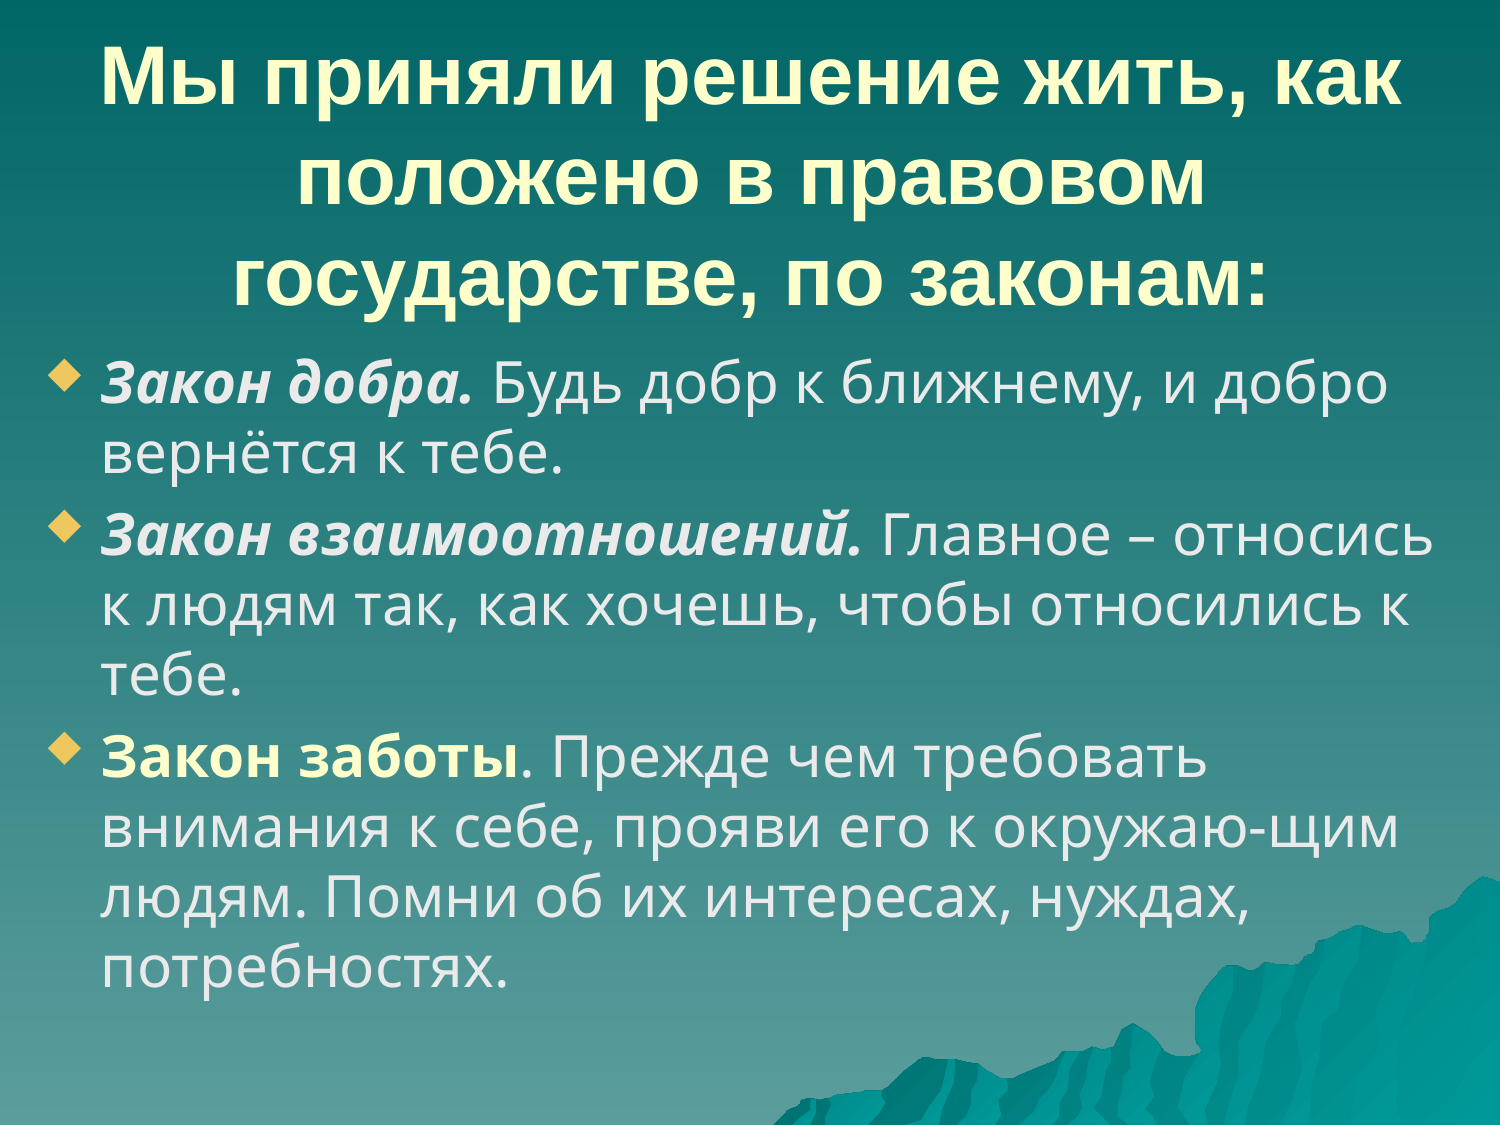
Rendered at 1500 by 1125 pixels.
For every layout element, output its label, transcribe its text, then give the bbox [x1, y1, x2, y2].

list Закон добра. Будь добр к ближнему, и добро вернётся к тебе. Закон взаимоотношений. Главное – относись к людям так, как хочешь, чтобы относились к тебе. Закон заботы. Прежде чем требовать внимания к себе, прояви его к окружаю-щим людям. Помни об их интересах, нуждах, потребностях. [29, 337, 1459, 877]
title Мы приняли решение жить, как положено в правовом государстве, по законам: [76, 77, 1427, 266]
